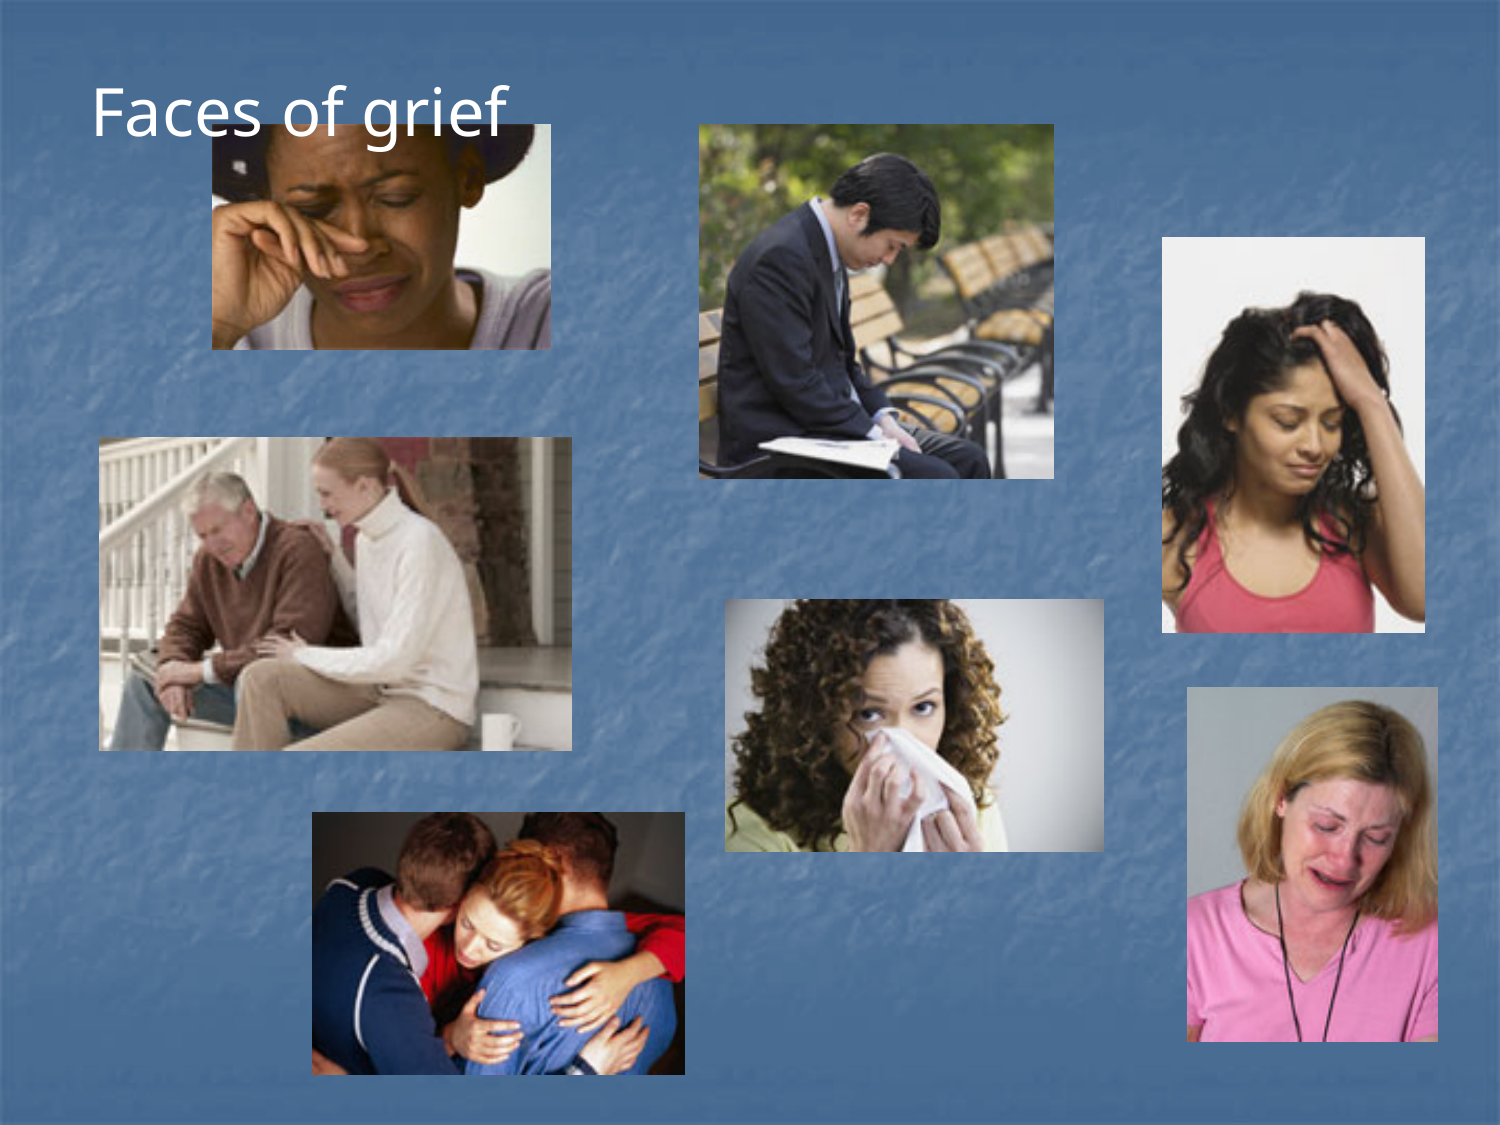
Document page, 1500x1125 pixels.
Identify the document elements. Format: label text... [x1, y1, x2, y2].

picture [1187, 687, 1438, 1042]
picture [699, 124, 1054, 479]
picture [1162, 237, 1426, 633]
picture [312, 812, 685, 1076]
picture [212, 124, 552, 351]
list Faces of grief [74, 62, 1426, 1001]
picture [99, 437, 572, 751]
picture [724, 599, 1104, 852]
